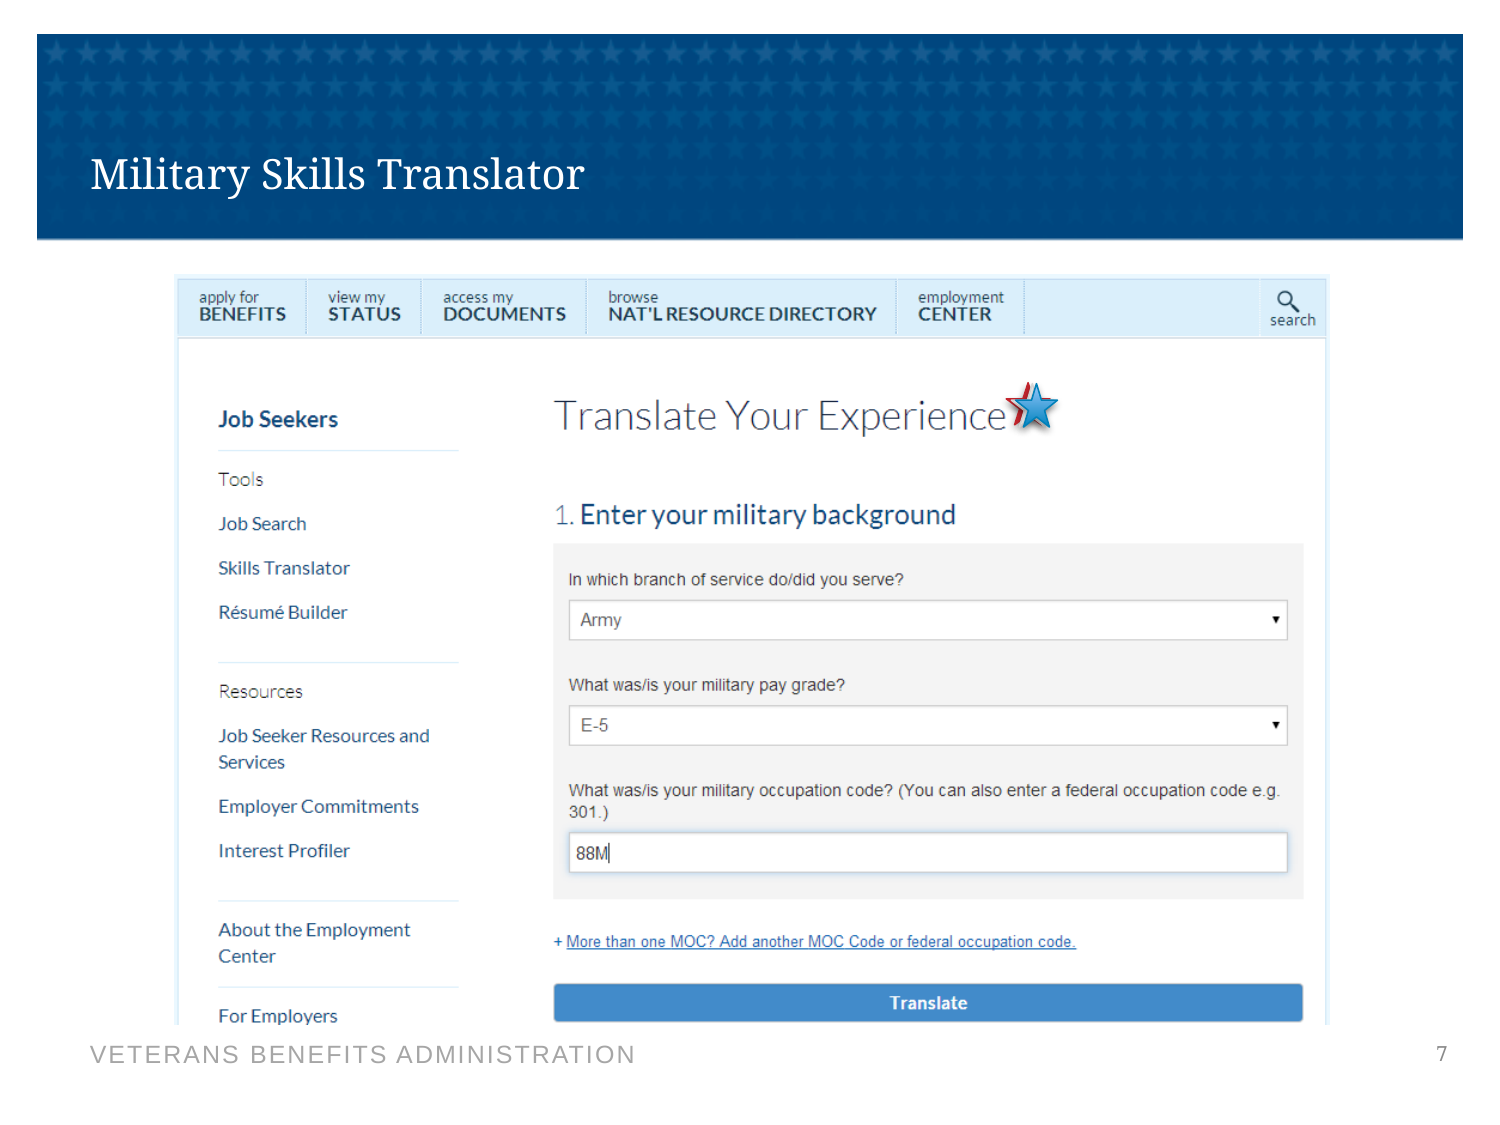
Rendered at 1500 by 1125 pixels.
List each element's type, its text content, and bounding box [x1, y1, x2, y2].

picture [37, 34, 1463, 258]
title Military Skills Translator [75, 45, 1425, 206]
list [174, 274, 1331, 1026]
slide_number 7 [1382, 1025, 1463, 1086]
